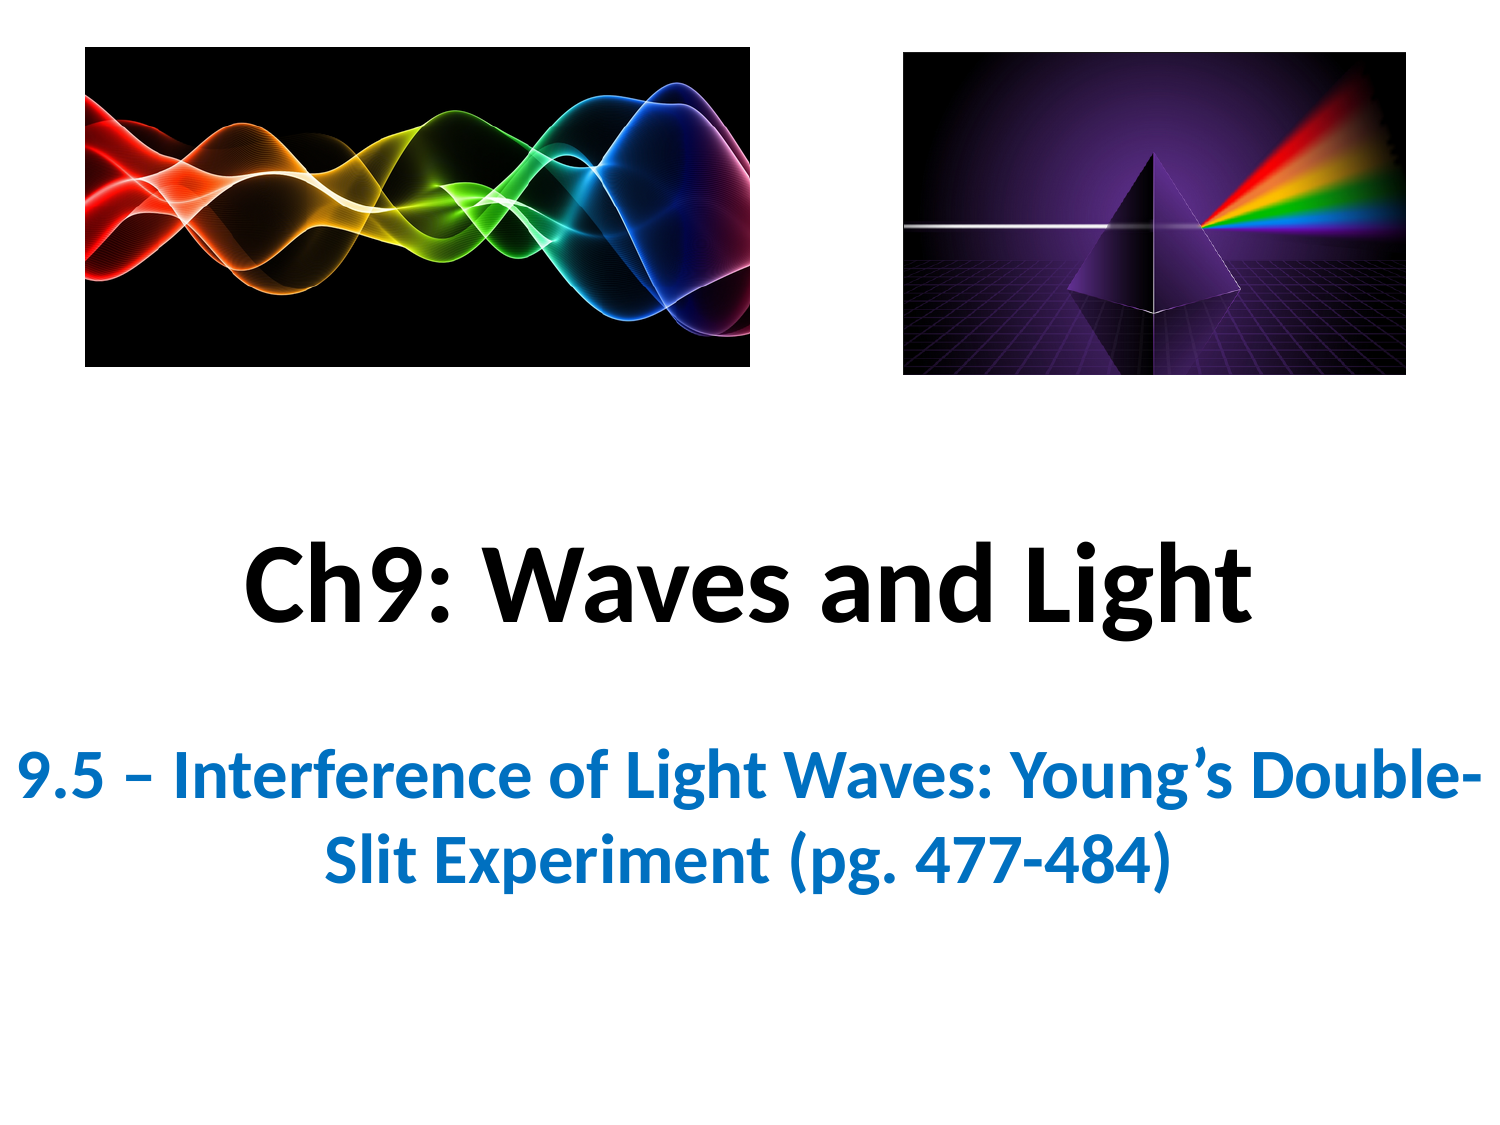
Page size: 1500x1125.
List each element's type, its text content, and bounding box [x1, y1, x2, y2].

subtitle 9.5 – Interference of Light Waves: Young’s Double-Slit Experiment (pg. 477-484) [0, 720, 1500, 1009]
picture [903, 52, 1406, 375]
title Ch9: Waves and Light [0, 456, 1500, 698]
picture [85, 47, 751, 368]
